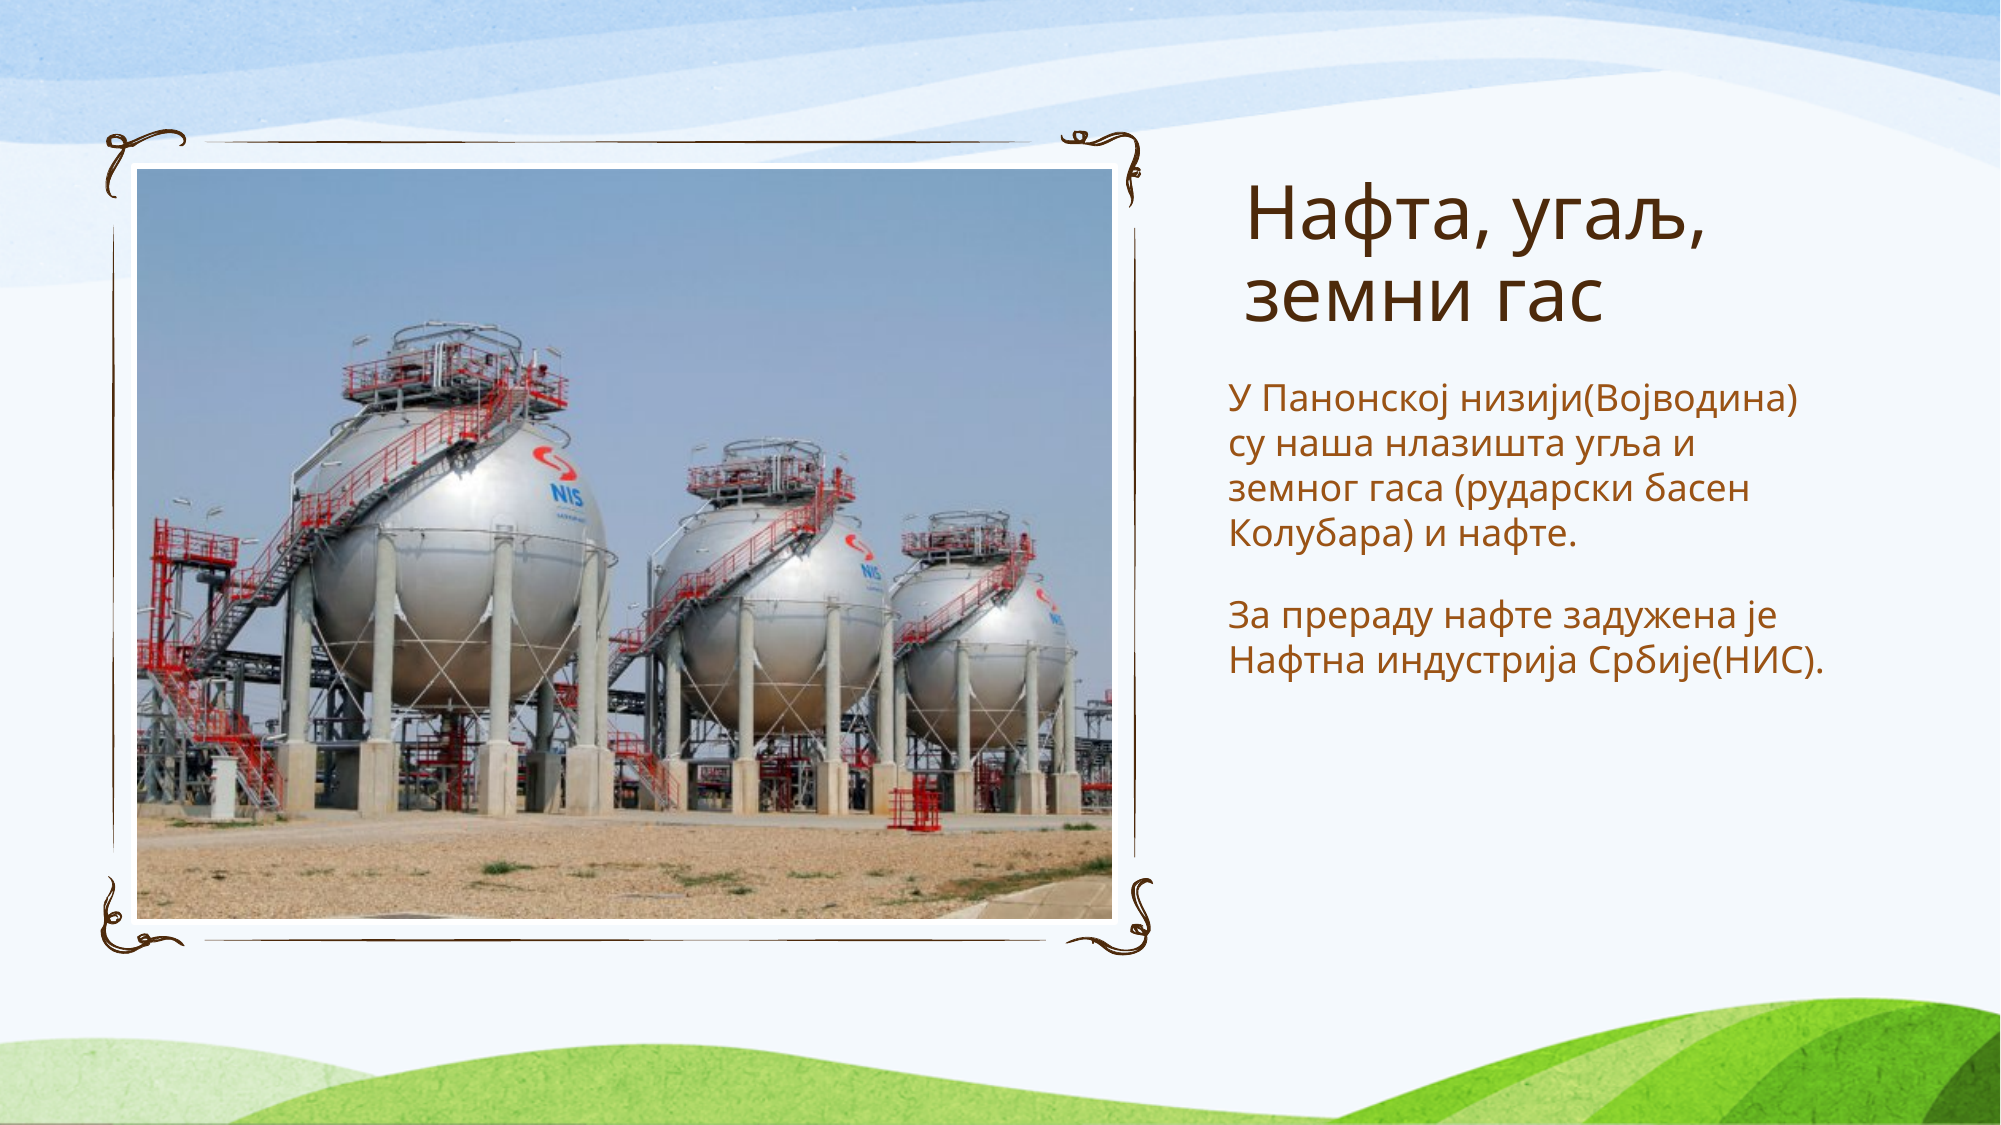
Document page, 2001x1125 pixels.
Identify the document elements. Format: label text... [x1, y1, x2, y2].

list У Панонској низији(Војводина) су наша нлазишта угља и земног гаса (рударски басен Колубара) и нафте. За прераду нафте задужена је Нафтна индустрија Србије(НИС). [1213, 366, 1844, 723]
title Нафта, угаљ, земни гас [1229, 55, 1964, 345]
picture [0, 0, 2001, 1125]
